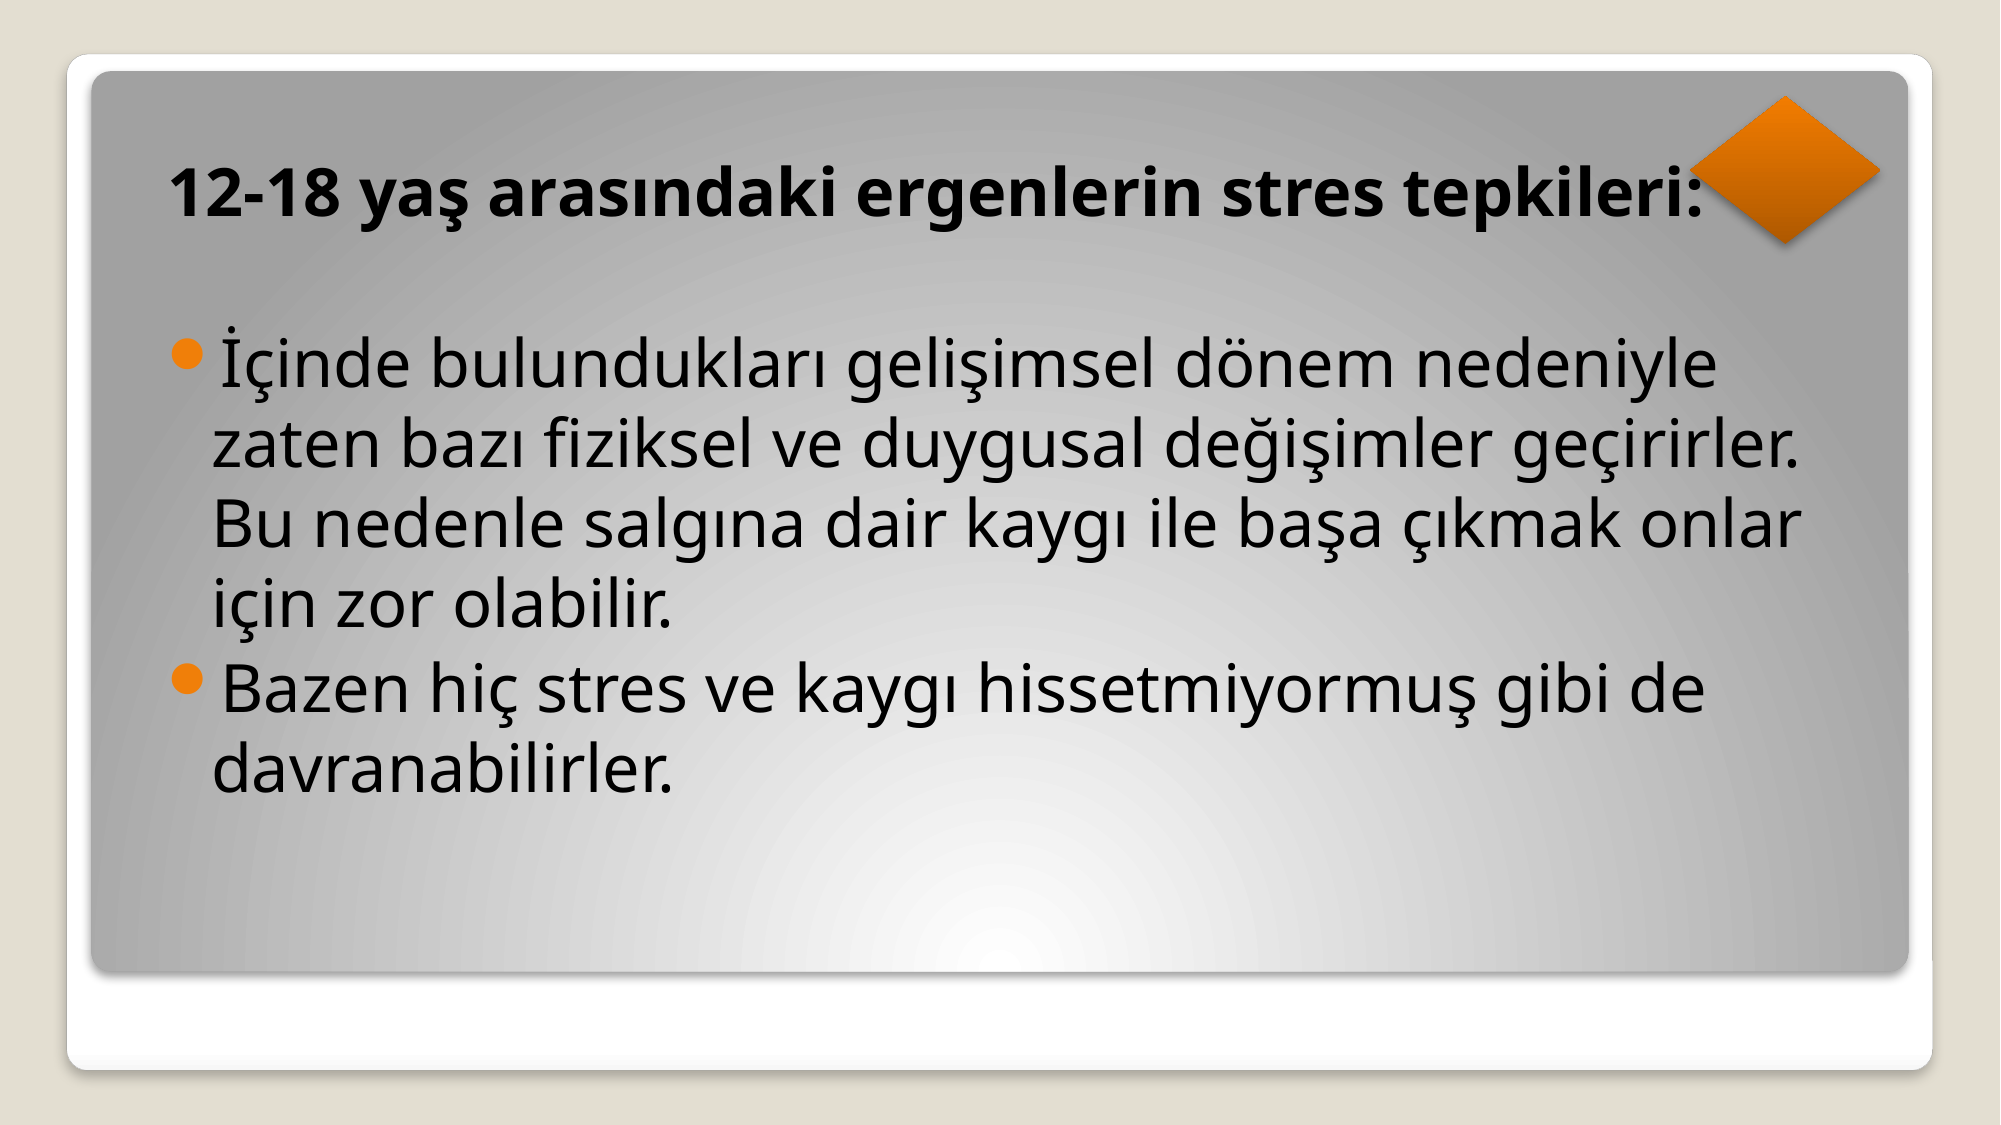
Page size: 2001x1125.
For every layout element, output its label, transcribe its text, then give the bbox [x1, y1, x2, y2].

list 12-18 yaş arasındaki ergenlerin stres tepkileri: İçinde bulundukları gelişimsel dönem nedeniyle zaten bazı fiziksel ve duygusal değişimler geçirirler. Bu nedenle salgına dair kaygı ile başa çıkmak onlar için zor olabilir. Bazen hiç stres ve kaygı hissetmiyormuş gibi de davranabilirler. [137, 135, 1863, 1085]
text_box [1690, 96, 1881, 244]
